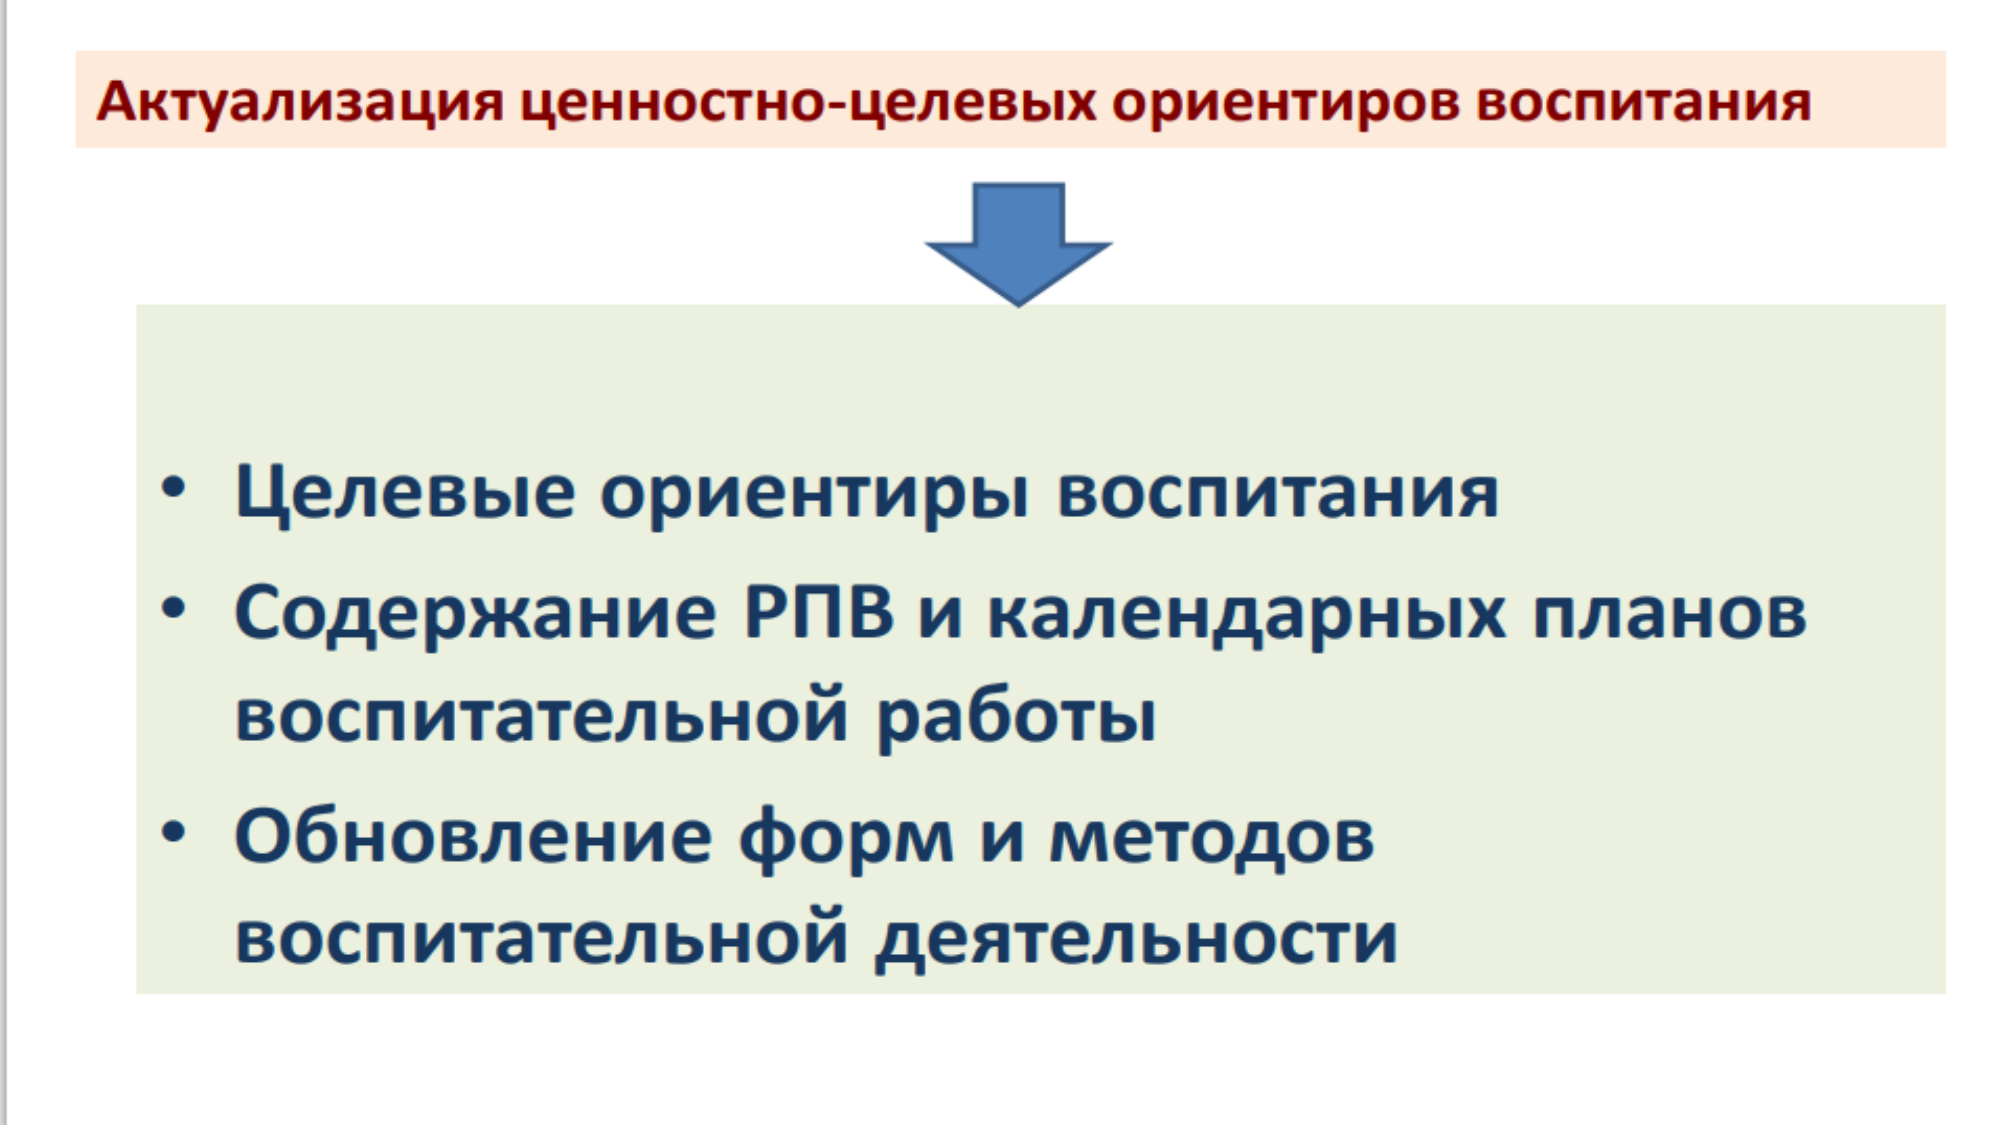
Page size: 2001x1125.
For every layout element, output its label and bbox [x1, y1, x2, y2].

list [0, 0, 2000, 1125]
